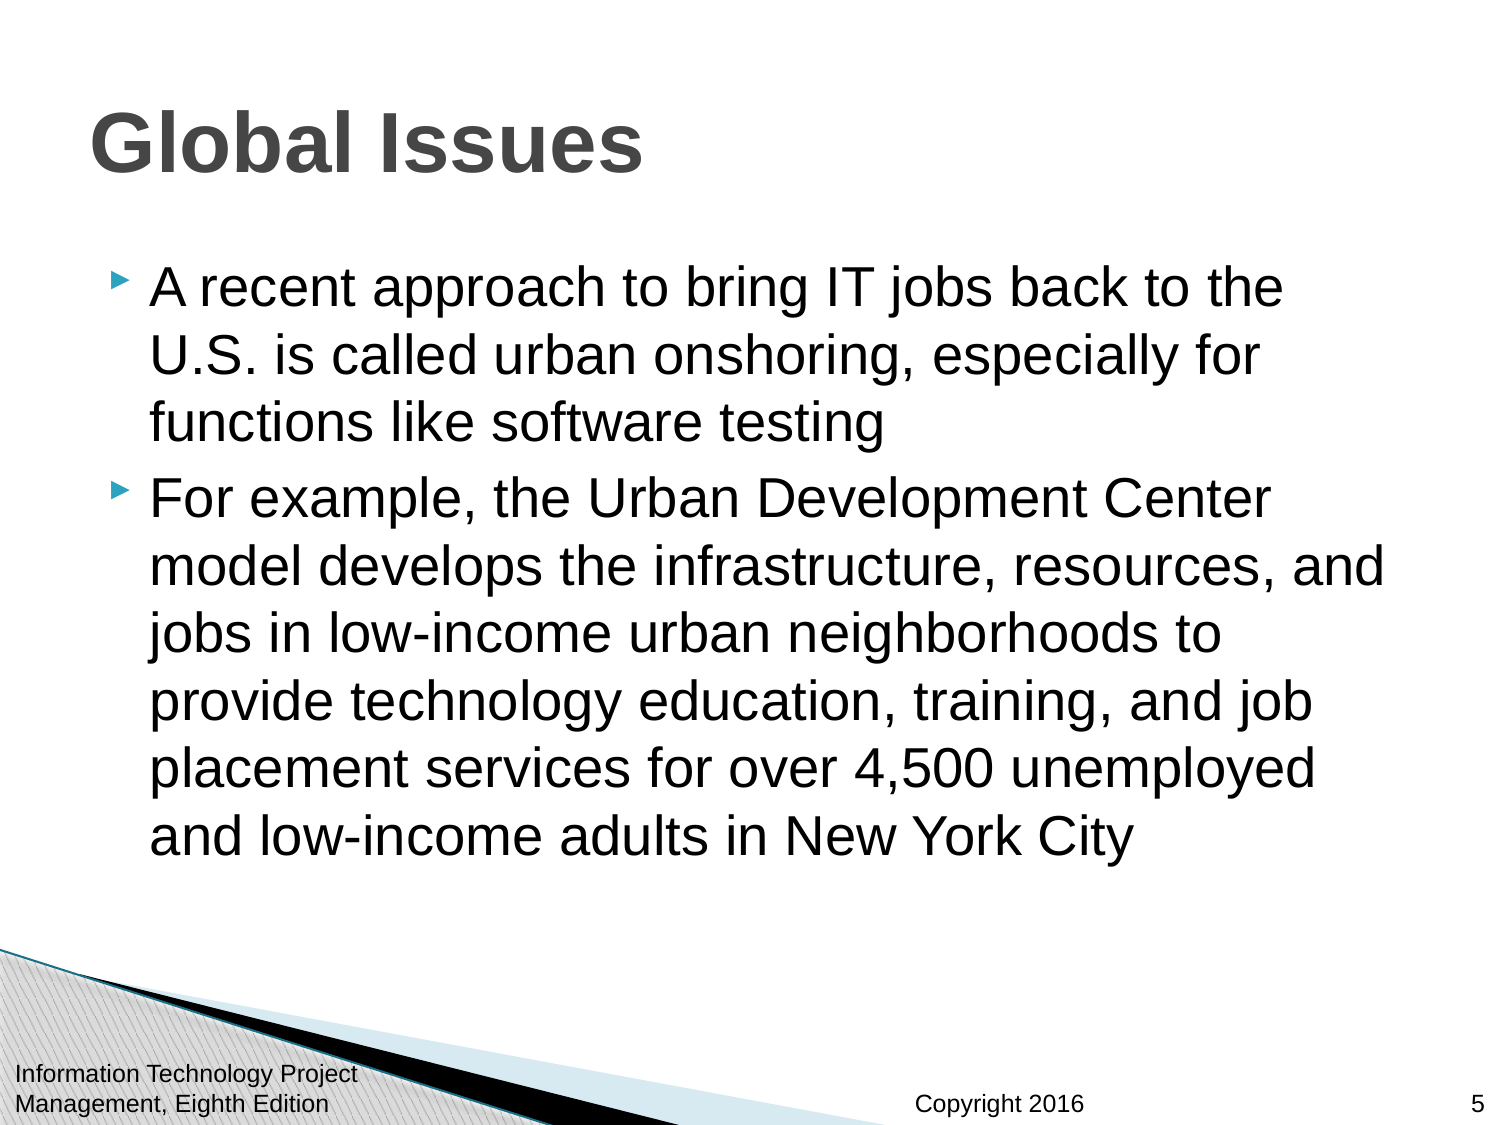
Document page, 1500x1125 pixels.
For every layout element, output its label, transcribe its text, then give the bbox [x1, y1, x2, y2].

slide_number 5 [1408, 1065, 1500, 1125]
footer Information Technology Project Management, Eighth Edition [0, 1050, 425, 1125]
title Global Issues [75, 45, 1425, 233]
list A recent approach to bring IT jobs back to the U.S. is called urban onshoring, especially for functions like software testing For example, the Urban Development Center model develops the infrastructure, resources, and jobs in low-income urban neighborhoods to provide technology education, training, and job placement services for over 4,500 unemployed and low-income adults in New York City [74, 242, 1426, 951]
